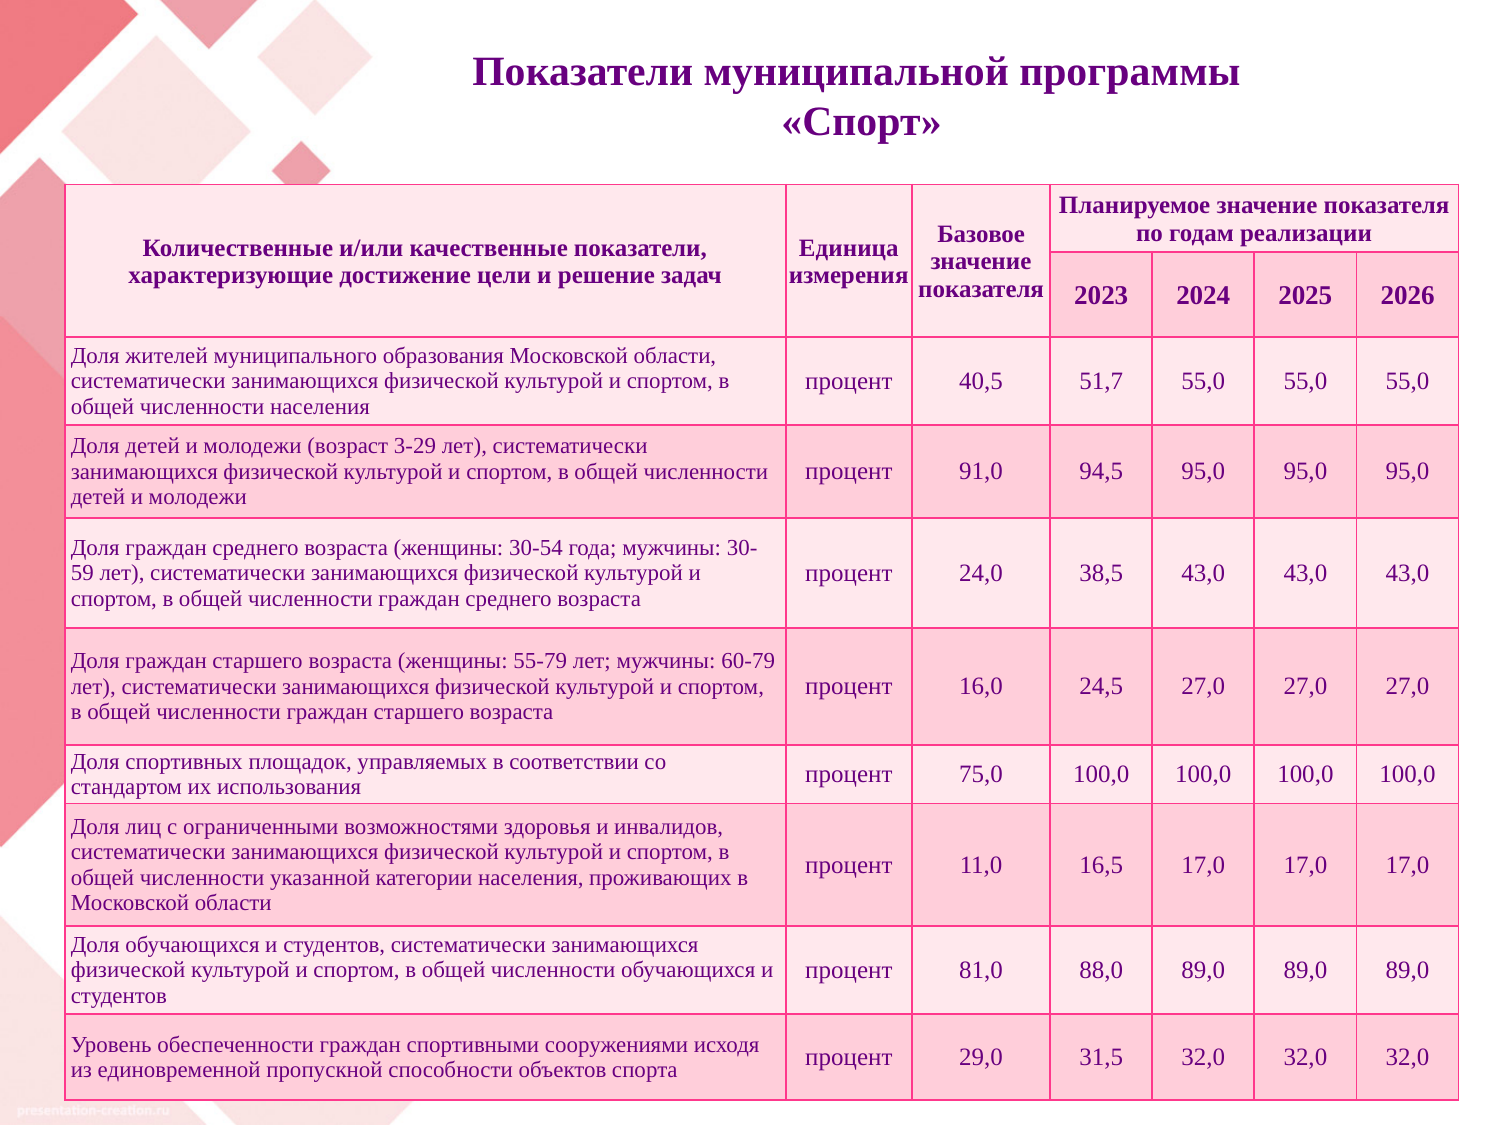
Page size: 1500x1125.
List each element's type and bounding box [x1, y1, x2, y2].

table_cell [1153, 629, 1253, 744]
table_cell [1255, 629, 1356, 744]
table_cell [1051, 927, 1151, 1013]
table_cell [1153, 746, 1253, 803]
table_cell [913, 804, 1049, 925]
table_cell [1357, 804, 1458, 925]
table_cell [913, 1015, 1049, 1099]
table_cell [1051, 804, 1151, 925]
table_cell [787, 927, 911, 1013]
table_cell [913, 927, 1049, 1013]
table_cell [1255, 746, 1356, 803]
table_cell [1357, 426, 1458, 517]
table_cell [66, 1015, 785, 1099]
table_cell [1153, 519, 1253, 627]
table_cell [913, 519, 1049, 627]
table_cell [1153, 804, 1253, 925]
table_header [1051, 185, 1458, 251]
table_cell [1357, 1015, 1458, 1099]
table_cell [66, 426, 785, 517]
table_cell [1153, 426, 1253, 517]
table_cell [1051, 426, 1151, 517]
table_cell [913, 338, 1049, 424]
table_cell [1357, 629, 1458, 744]
table_cell [787, 519, 911, 627]
table_cell [913, 426, 1049, 517]
table_cell [1051, 338, 1151, 424]
table_cell [1357, 253, 1458, 336]
title [183, 28, 1500, 159]
table_cell [66, 804, 785, 925]
table_cell [66, 629, 785, 744]
table_cell [913, 746, 1049, 803]
table_cell [66, 927, 785, 1013]
table_cell [787, 629, 911, 744]
table_cell [1051, 746, 1151, 803]
table_cell [1153, 927, 1253, 1013]
table_header [66, 185, 785, 336]
table_cell [787, 746, 911, 803]
table_cell [787, 804, 911, 925]
table_cell [1357, 338, 1458, 424]
table_cell [1255, 338, 1356, 424]
table_header [913, 185, 1049, 336]
table_cell [66, 746, 785, 803]
table_cell [787, 1015, 911, 1099]
table_cell [1357, 519, 1458, 627]
table_cell [1255, 1015, 1356, 1099]
table_cell [1051, 519, 1151, 627]
picture [0, 0, 1500, 1125]
table_cell [1357, 927, 1458, 1013]
table_cell [1153, 338, 1253, 424]
table_cell [1255, 927, 1356, 1013]
table_cell [787, 426, 911, 517]
table_cell [1051, 629, 1151, 744]
table_cell [1255, 426, 1356, 517]
table_cell [913, 629, 1049, 744]
table_cell [66, 519, 785, 627]
table_cell [1357, 746, 1458, 803]
table_cell [1255, 519, 1356, 627]
table_cell [66, 338, 785, 424]
table_header [787, 185, 911, 336]
table_cell [1051, 1015, 1151, 1099]
table_cell [1153, 1015, 1253, 1099]
table_cell [1051, 253, 1151, 336]
table_cell [1255, 253, 1356, 336]
table_cell [1153, 253, 1253, 336]
table_cell [1255, 804, 1356, 925]
table_cell [787, 338, 911, 424]
